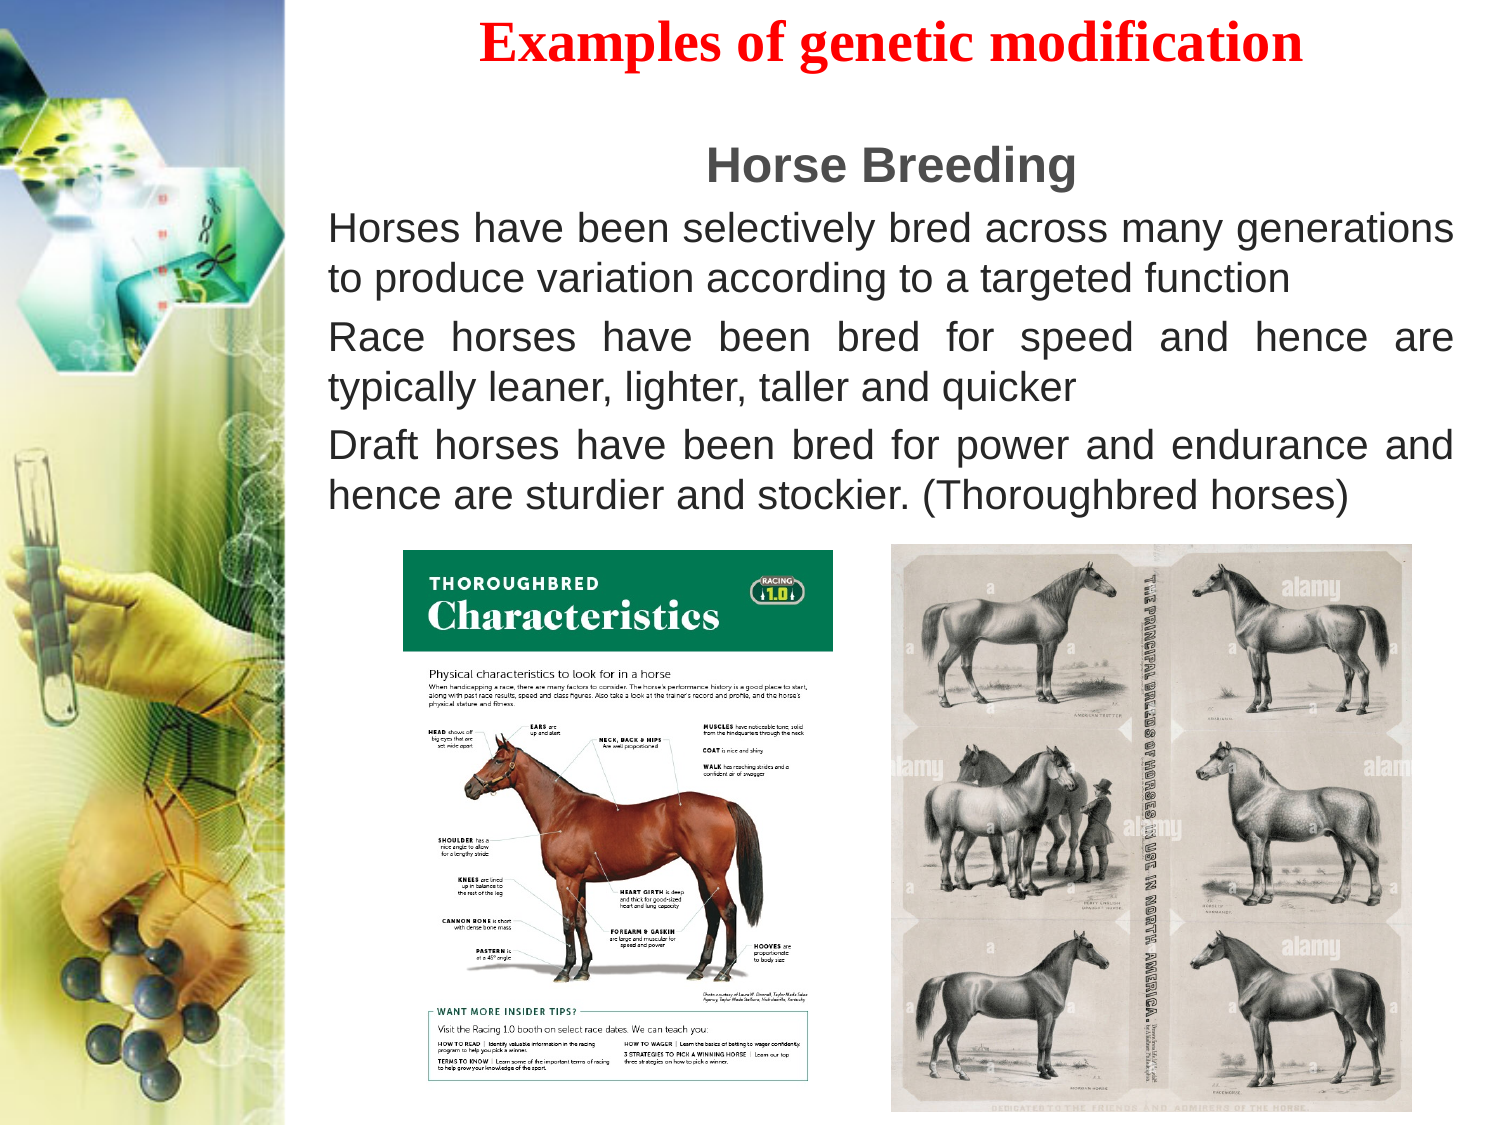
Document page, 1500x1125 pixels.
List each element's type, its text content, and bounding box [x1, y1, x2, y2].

title Examples of genetic modification [312, 0, 1471, 90]
picture [0, 0, 1500, 1125]
list Horse Breeding Horses have been selectively bred across many generations to produce variation according to a targeted function Race horses have been bred for speed and hence are typically leaner, lighter, taller and quicker Draft horses have been bred for power and endurance and hence are sturdier and stockier. (Thoroughbred horses) [312, 125, 1471, 1047]
